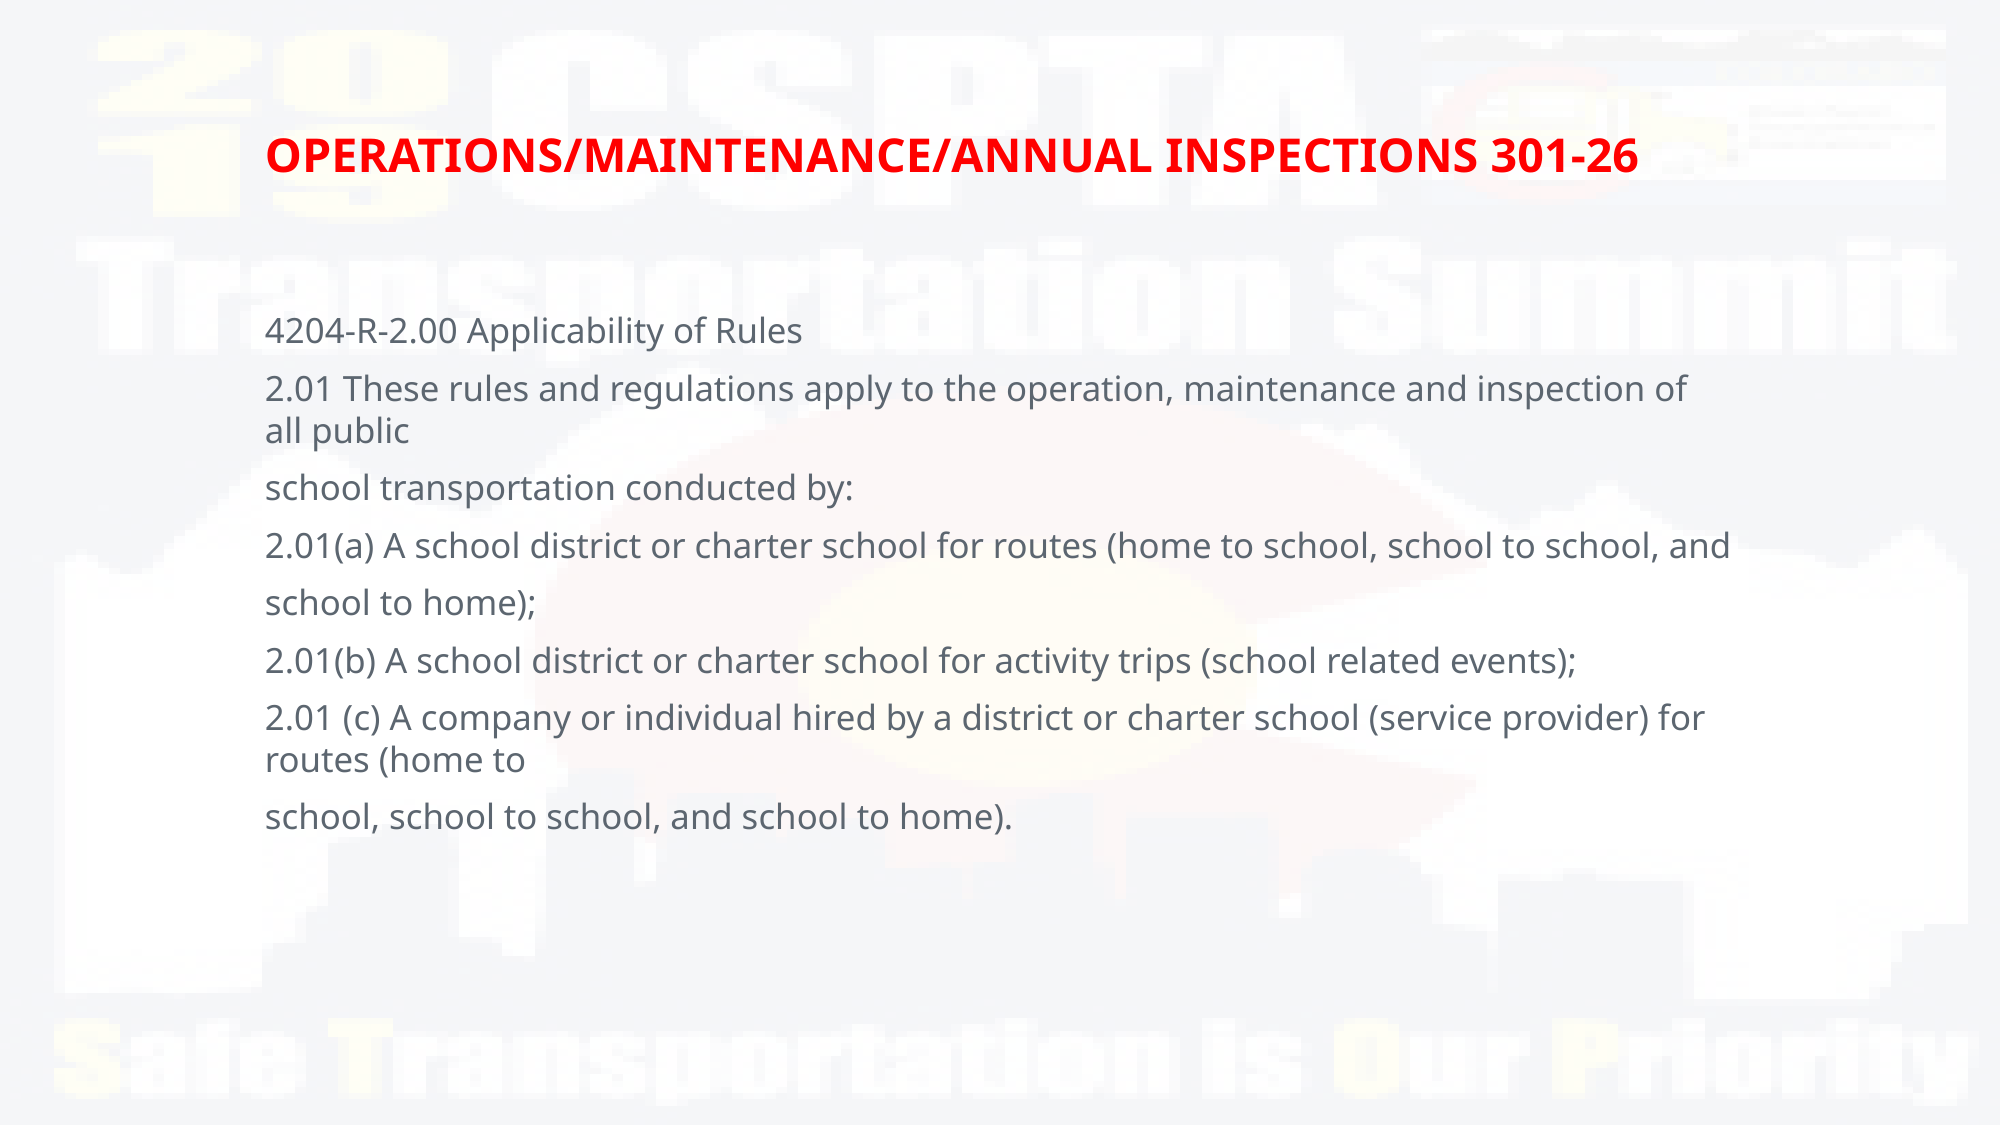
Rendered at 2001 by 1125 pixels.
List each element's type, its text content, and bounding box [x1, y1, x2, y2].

title OPERATIONS/MAINTENANCE/ANNUAL INSPECTIONS 301-26 [249, 84, 1750, 191]
subtitle 4204-R-2.00 Applicability of Rules 2.01 These rules and regulations apply to the operation, maintenance and inspection of all public school transportation conducted by: 2.01(a) A school district or charter school for routes (home to school, school to school, and school to home); 2.01(b) A school district or charter school for activity trips (school related events); 2.01 (c) A company or individual hired by a district or charter school (service provider) for routes (home to school, school to school, and school to home). [249, 301, 1750, 863]
